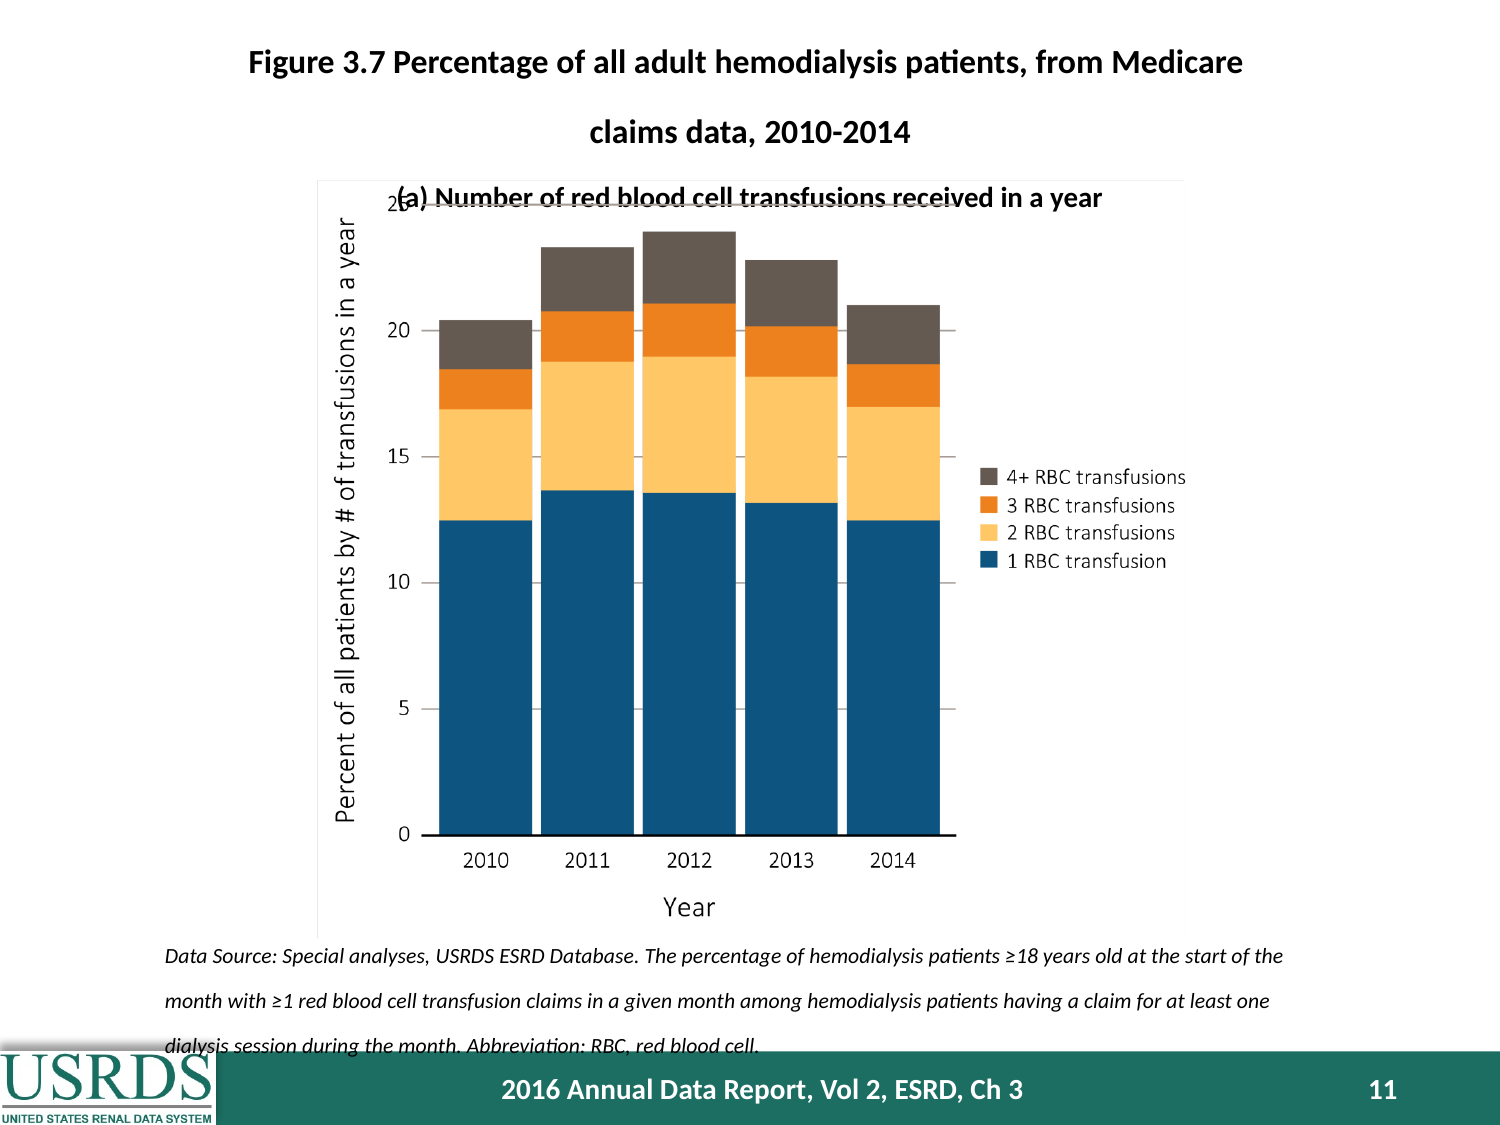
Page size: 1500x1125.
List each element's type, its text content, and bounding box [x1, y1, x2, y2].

picture [0, 1051, 216, 1125]
text_box Data Source: Special analyses, USRDS ESRD Database. The percentage of hemodialysis patients ≥18 years old at the start of the month with ≥1 red blood cell transfusion claims in a given month among hemodialysis patients having a claim for at least one dialysis session during the month. Abbreviation: RBC, red blood cell. [149, 930, 1350, 1080]
picture [314, 177, 1186, 940]
footer 2016 Annual Data Report, Vol 2, ESRD, Ch 3 [474, 1062, 1050, 1113]
slide_number 11 [1262, 1062, 1413, 1108]
title Figure 3.7 Percentage of all adult hemodialysis patients, from Medicare claims data, 2010-2014 (a) Number of red blood cell transfusions received in a year [68, 24, 1432, 207]
